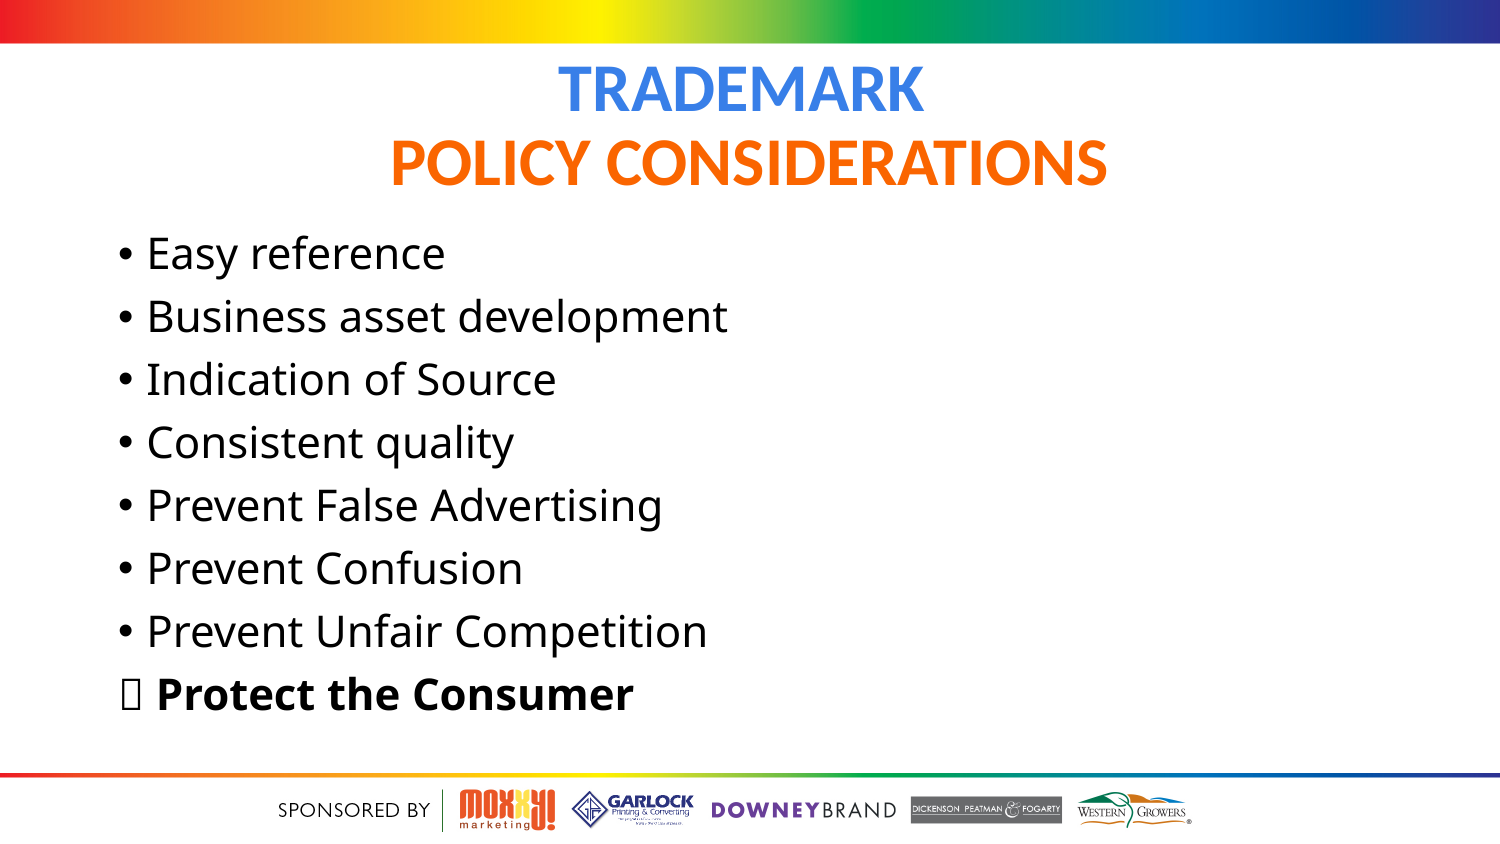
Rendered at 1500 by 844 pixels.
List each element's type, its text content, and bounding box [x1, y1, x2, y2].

list Easy reference Business asset development Indication of Source Consistent quality Prevent False Advertising Prevent Confusion Prevent Unfair Competition  Protect the Consumer [103, 224, 1397, 760]
picture [0, 0, 1500, 844]
title Trademark Policy Considerations [103, 44, 1397, 208]
